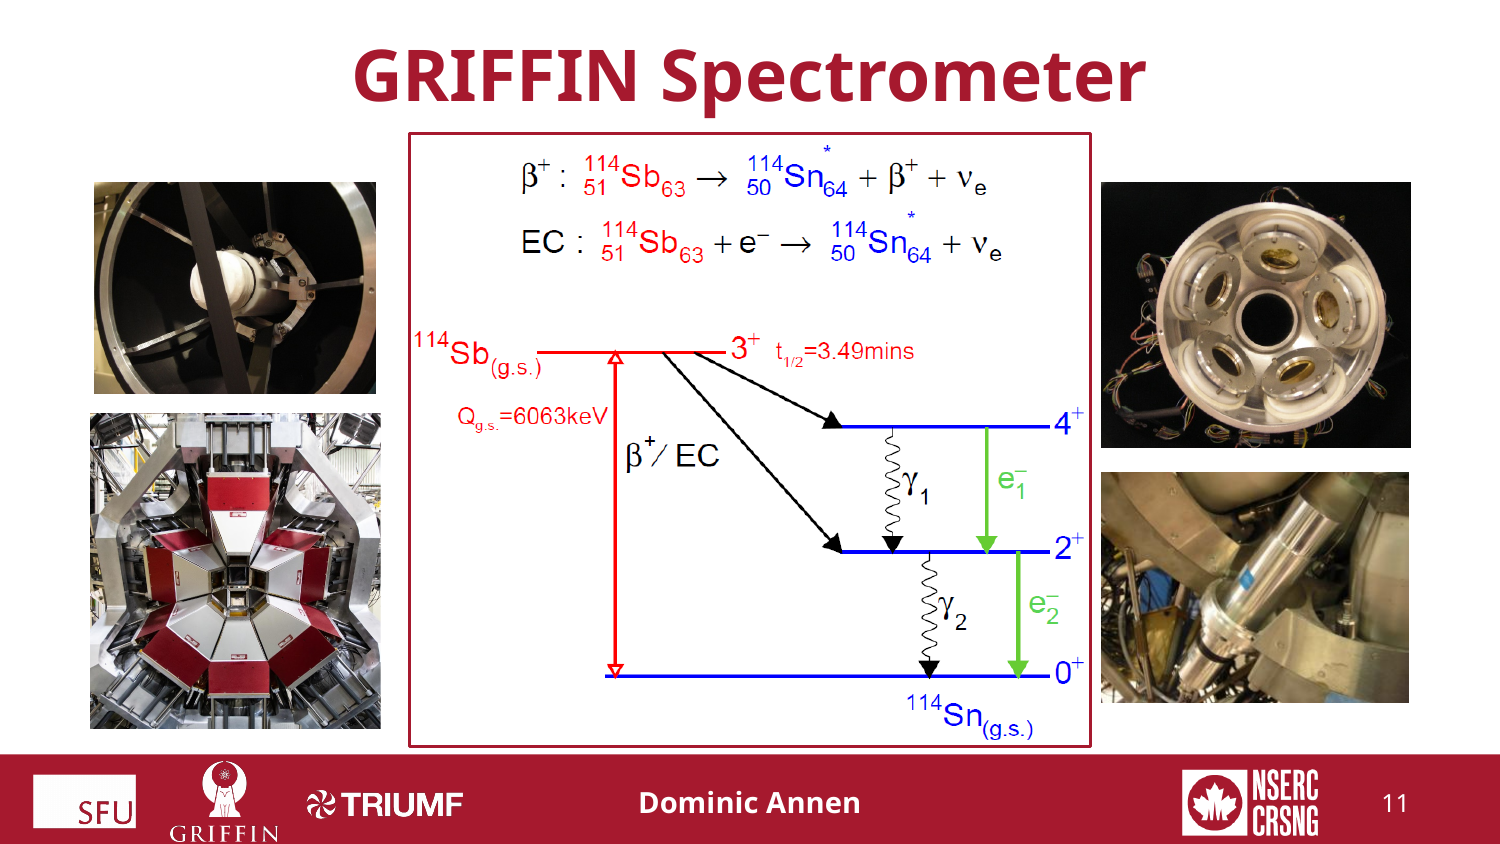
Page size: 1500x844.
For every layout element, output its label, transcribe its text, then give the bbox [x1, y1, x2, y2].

title GRIFFIN Spectrometer [37, 22, 1463, 124]
picture [89, 413, 381, 729]
picture [1182, 769, 1318, 782]
picture [21, 759, 144, 842]
picture [1100, 472, 1409, 704]
slide_number 11 [1074, 782, 1425, 827]
picture [1100, 182, 1411, 448]
picture [94, 182, 377, 402]
picture [300, 785, 466, 823]
picture [410, 134, 1090, 746]
picture [1182, 827, 1318, 836]
picture [170, 761, 279, 842]
